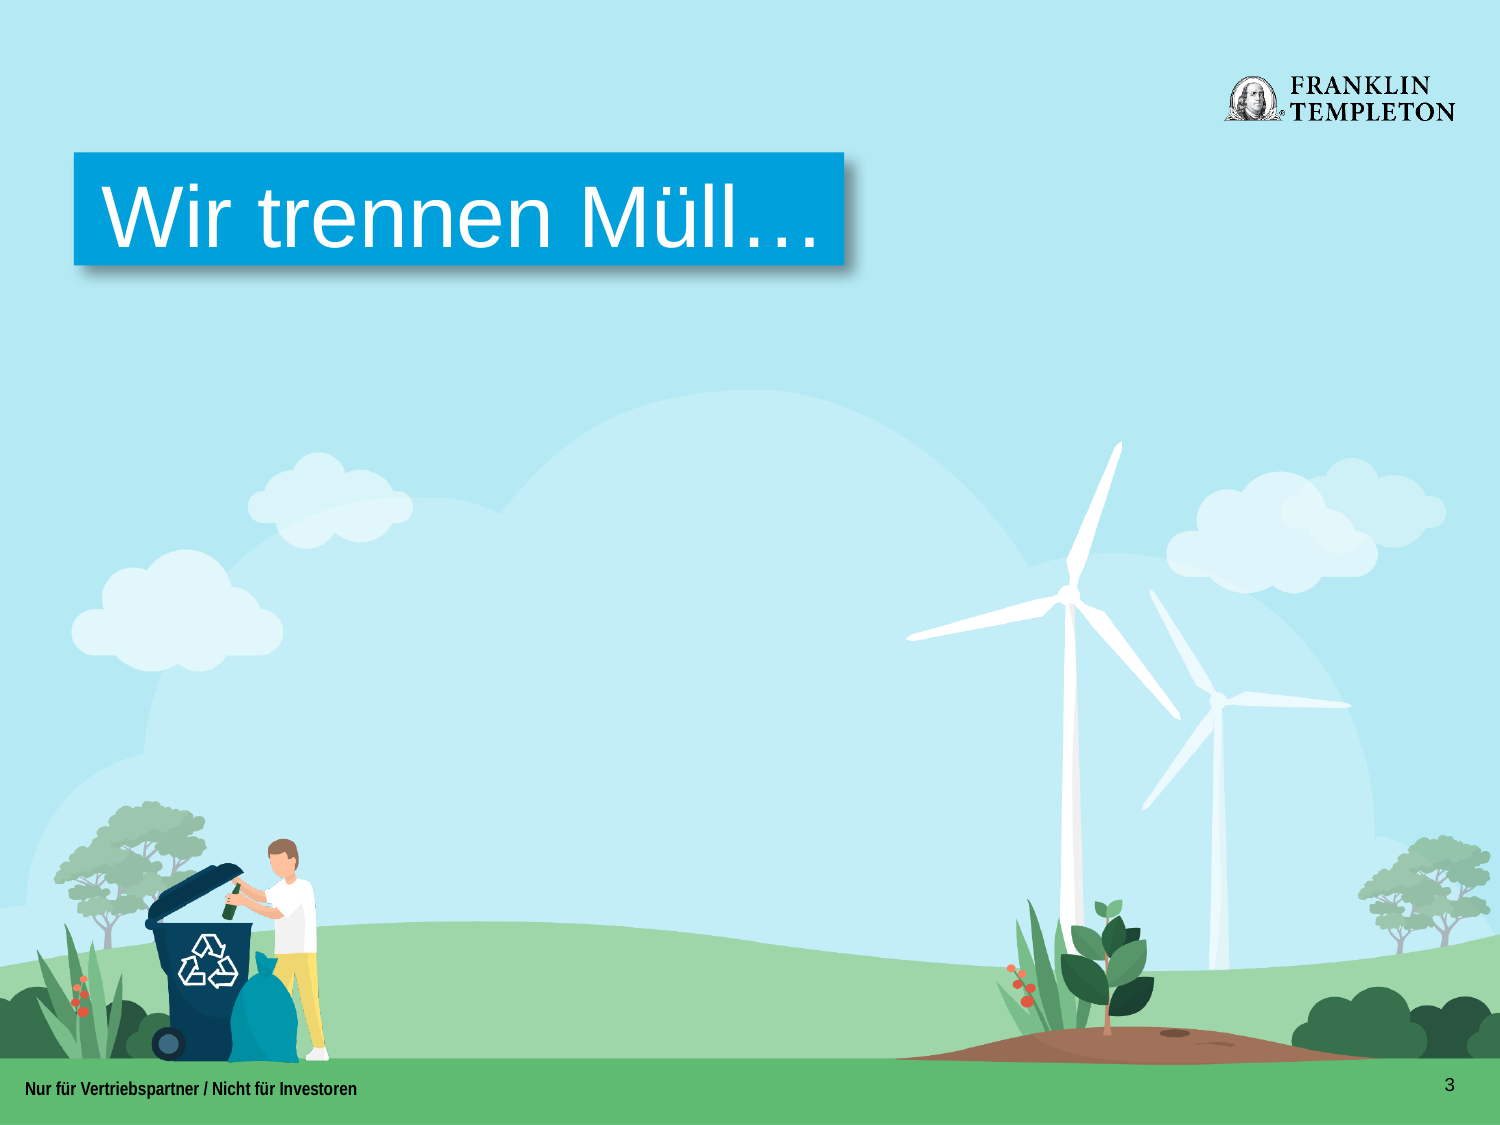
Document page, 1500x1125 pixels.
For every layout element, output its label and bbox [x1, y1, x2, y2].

text_box [73, 152, 856, 266]
picture [0, 0, 1500, 1125]
